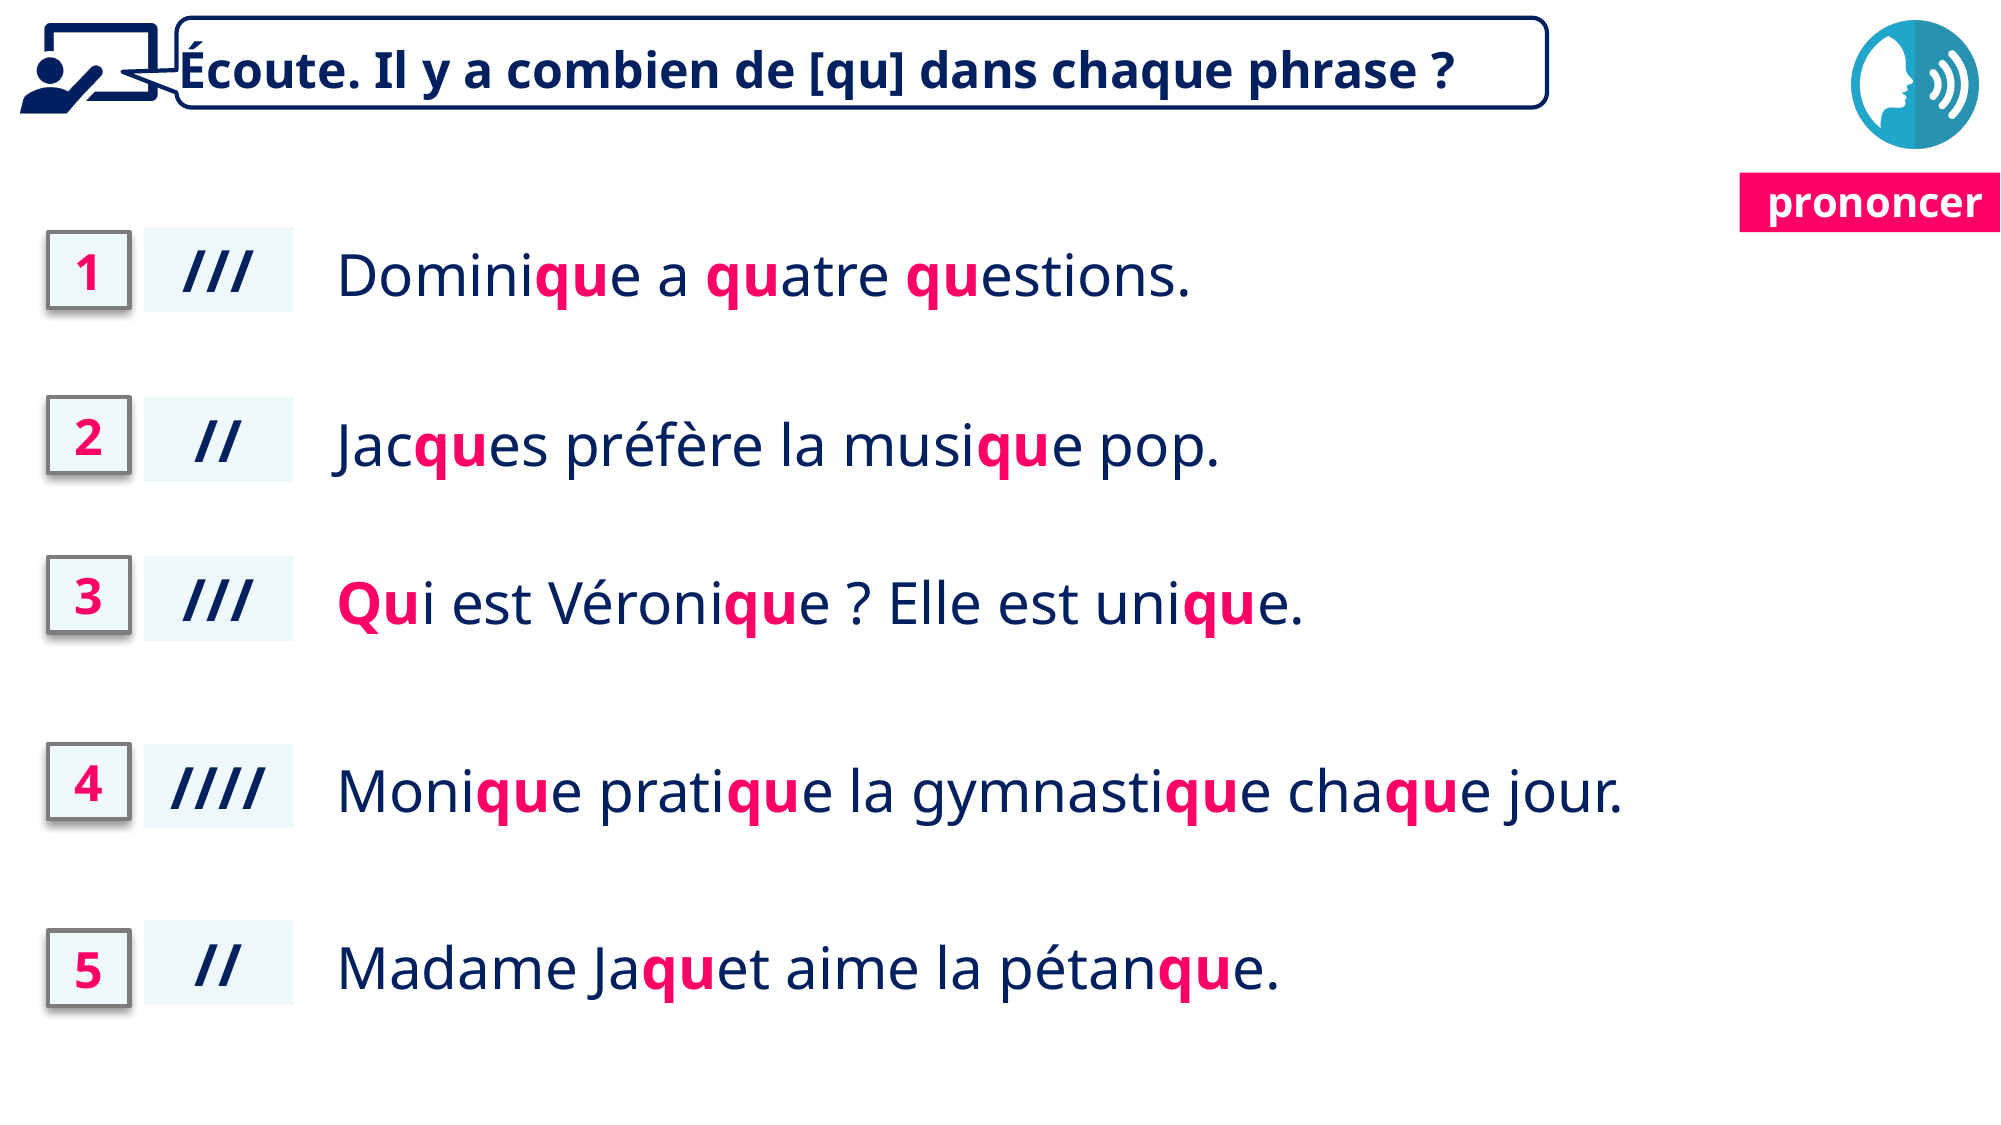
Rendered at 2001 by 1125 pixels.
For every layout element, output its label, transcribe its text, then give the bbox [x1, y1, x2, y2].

text_box // [143, 397, 294, 482]
text_box [1739, 172, 2000, 233]
title prononcer [1767, 174, 2000, 235]
picture [13, 0, 164, 144]
text_box Madame Jaquet aime la pétanque. [321, 923, 1693, 1009]
text_box Écoute. Il y a combien de [qu] dans chaque phrase ? [169, 30, 1507, 106]
text_box 1 [47, 232, 130, 308]
text_box 4 [47, 743, 130, 820]
text_box Dominique a quatre questions. [321, 230, 1693, 316]
text_box // [143, 920, 294, 1006]
text_box Qui est Véronique ? Elle est unique. [321, 559, 1693, 645]
text_box Jacques préfère la musique pop. [321, 400, 1693, 486]
text_box 2 [47, 397, 130, 473]
picture [1850, 20, 1979, 149]
text_box /// [143, 227, 294, 312]
text_box [174, 15, 1550, 110]
text_box //// [143, 743, 294, 829]
text_box Monique pratique la gymnastique chaque jour. [321, 746, 1693, 832]
text_box 5 [47, 930, 130, 1007]
text_box 3 [48, 556, 131, 633]
text_box /// [143, 556, 294, 641]
